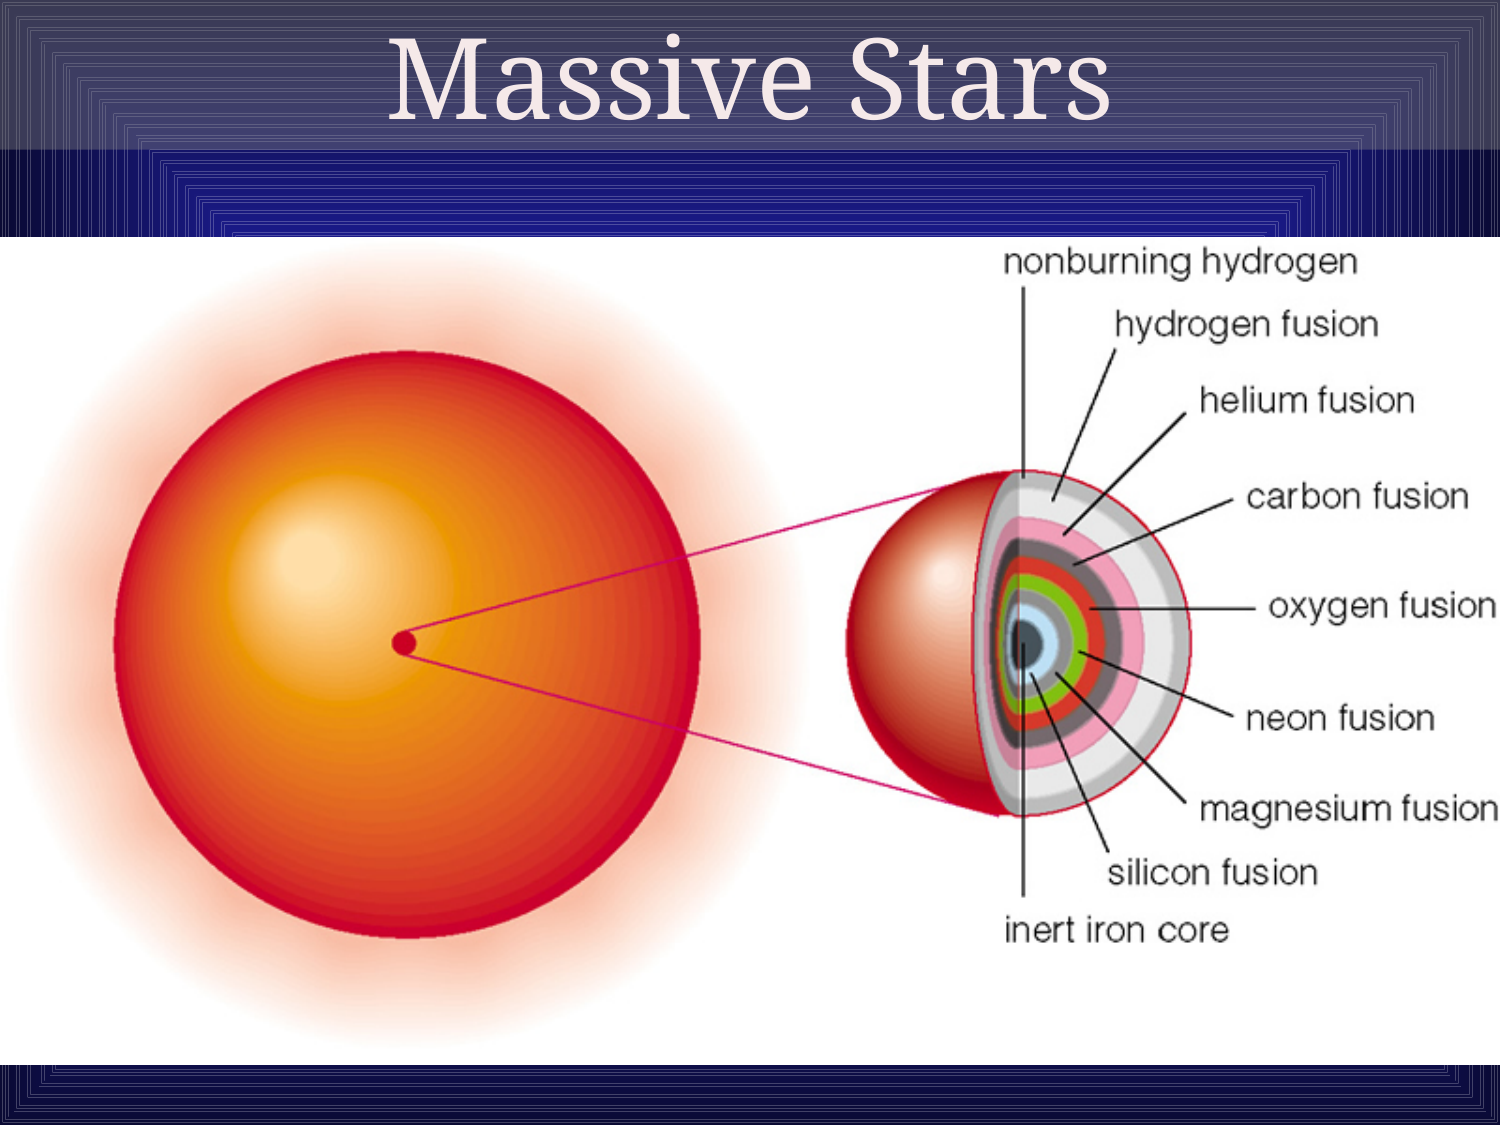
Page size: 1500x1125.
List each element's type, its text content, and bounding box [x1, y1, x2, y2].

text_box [0, 237, 1500, 1065]
text_box Massive Stars [0, 0, 1500, 150]
